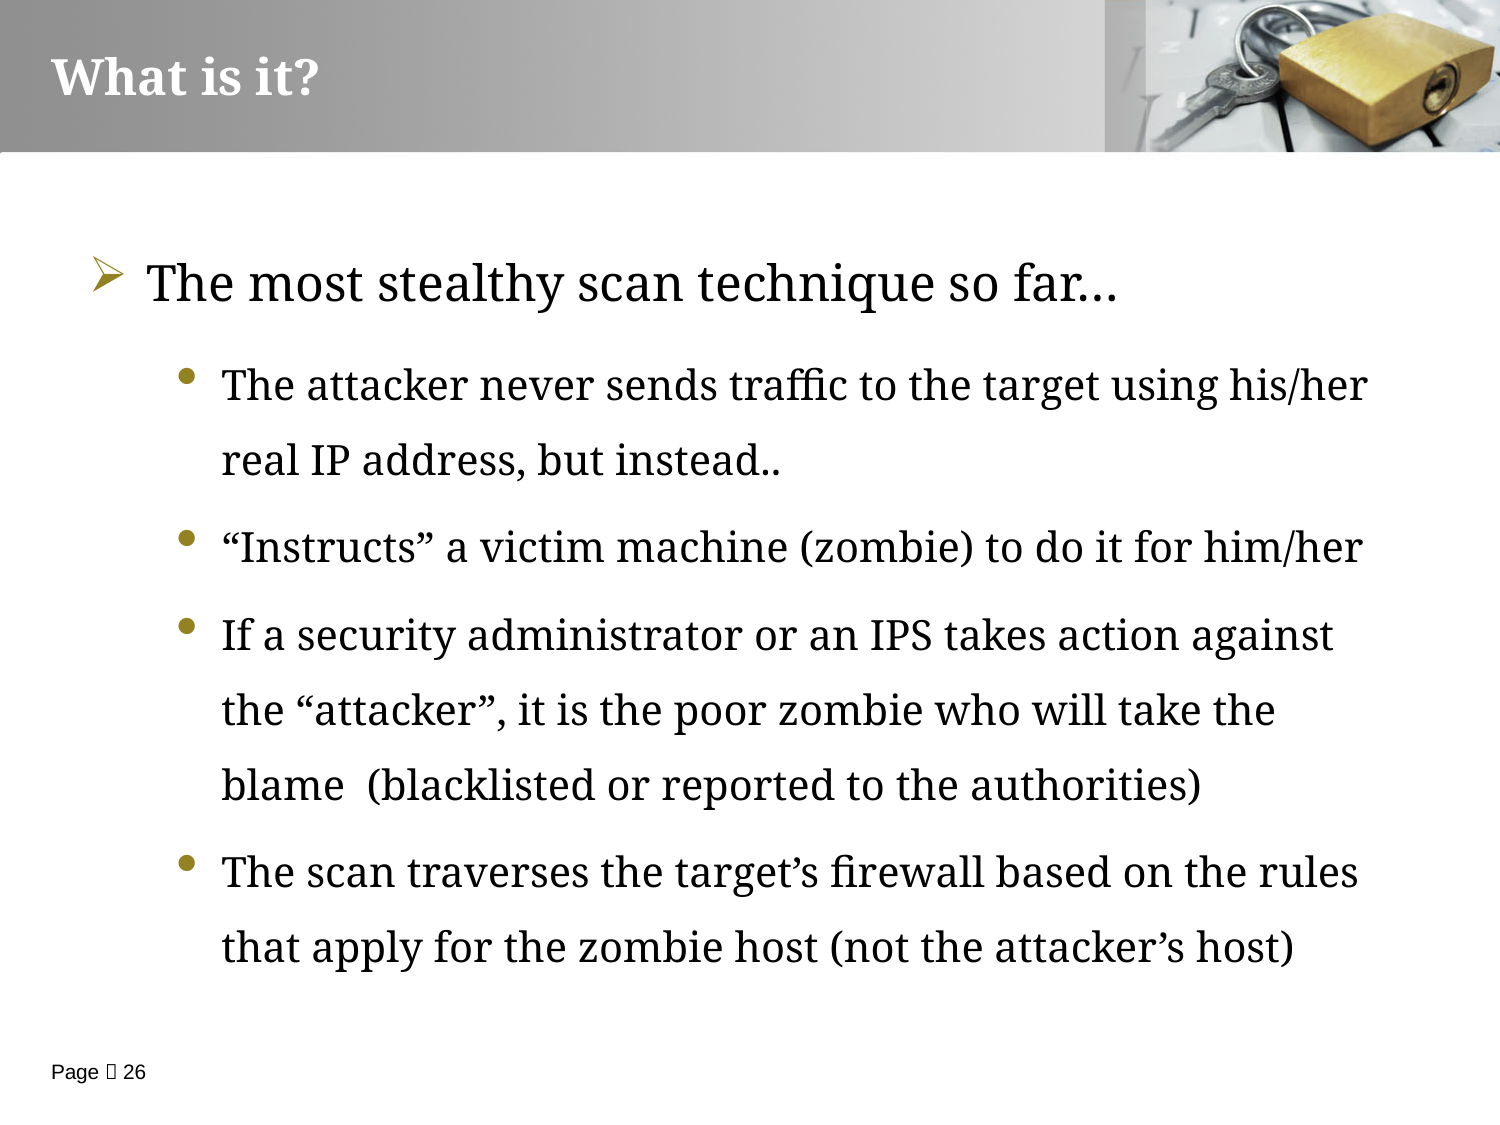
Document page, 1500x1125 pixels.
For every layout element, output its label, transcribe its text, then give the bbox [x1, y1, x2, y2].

title What is it? [51, 18, 1081, 138]
footer Page  26 [35, 1051, 257, 1093]
picture [0, 0, 1500, 1125]
list The most stealthy scan technique so far… The attacker never sends traffic to the target using his/her real IP address, but instead.. “Instructs” a victim machine (zombie) to do it for him/her If a security administrator or an IPS takes action against the “attacker”, it is the poor zombie who will take the blame (blacklisted or reported to the authorities) The scan traverses the target’s firewall based on the rules that apply for the zombie host (not the attacker’s host) [88, 243, 1400, 1000]
